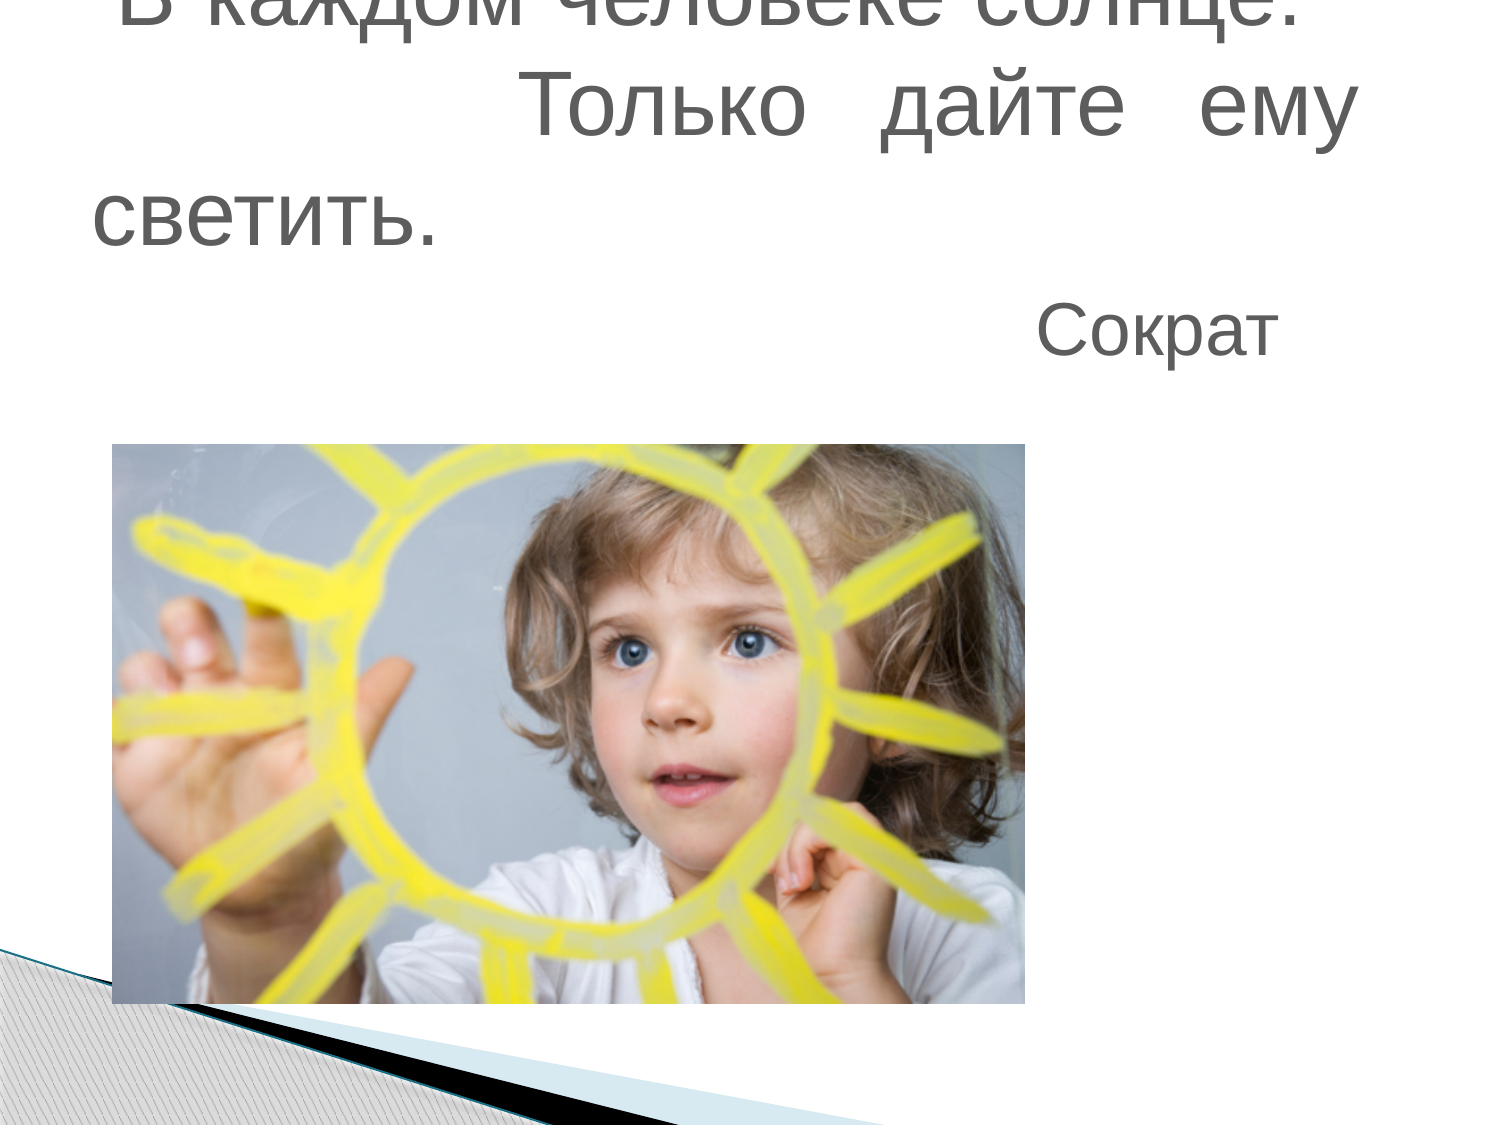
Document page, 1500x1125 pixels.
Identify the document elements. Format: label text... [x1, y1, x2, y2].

picture [111, 444, 1025, 1004]
text_box В каждом человеке солнце. Только дайте ему светить. Сократ [76, 0, 1376, 932]
